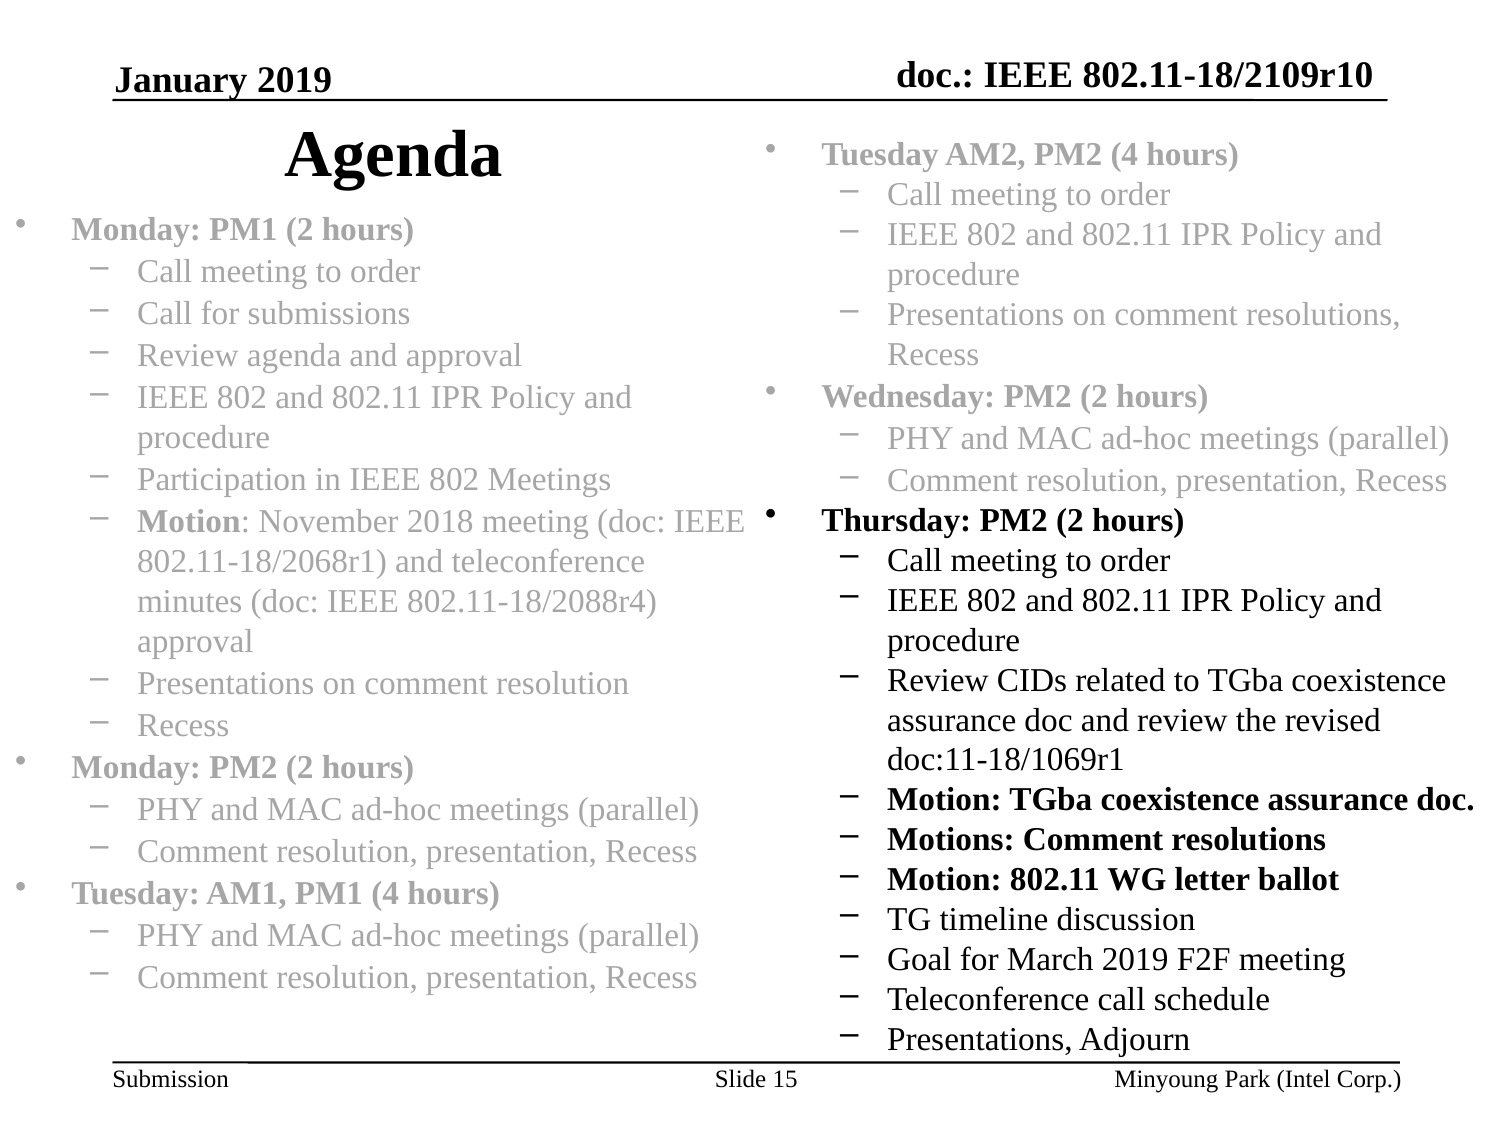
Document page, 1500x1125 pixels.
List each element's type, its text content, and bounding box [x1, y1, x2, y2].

slide_number Slide 15 [712, 1061, 800, 1093]
list Tuesday AM2, PM2 (4 hours) Call meeting to order IEEE 802 and 802.11 IPR Policy and procedure Presentations on comment resolutions, Recess Wednesday: PM2 (2 hours) PHY and MAC ad-hoc meetings (parallel) Comment resolution, presentation, Recess Thursday: PM2 (2 hours) Call meeting to order IEEE 802 and 802.11 IPR Policy and procedure Review CIDs related to TGba coexistence assurance doc and review the revised doc:11-18/1069r1 Motion: TGba coexistence assurance doc. Motions: Comment resolutions Motion: 802.11 WG letter ballot TG timeline discussion Goal for March 2019 F2F meeting Teleconference call schedule Presentations, Adjourn [750, 125, 1500, 1033]
title Agenda [112, 99, 675, 200]
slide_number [114, 54, 335, 101]
footer Minyoung Park (Intel Corp.) [949, 1061, 1402, 1093]
list Monday: PM1 (2 hours) Call meeting to order Call for submissions Review agenda and approval IEEE 802 and 802.11 IPR Policy and procedure Participation in IEEE 802 Meetings Motion: November 2018 meeting (doc: IEEE 802.11-18/2068r1) and teleconference minutes (doc: IEEE 802.11-18/2088r4) approval Presentations on comment resolution Recess Monday: PM2 (2 hours) PHY and MAC ad-hoc meetings (parallel) Comment resolution, presentation, Recess Tuesday: AM1, PM1 (4 hours) PHY and MAC ad-hoc meetings (parallel) Comment resolution, presentation, Recess [0, 200, 775, 1063]
